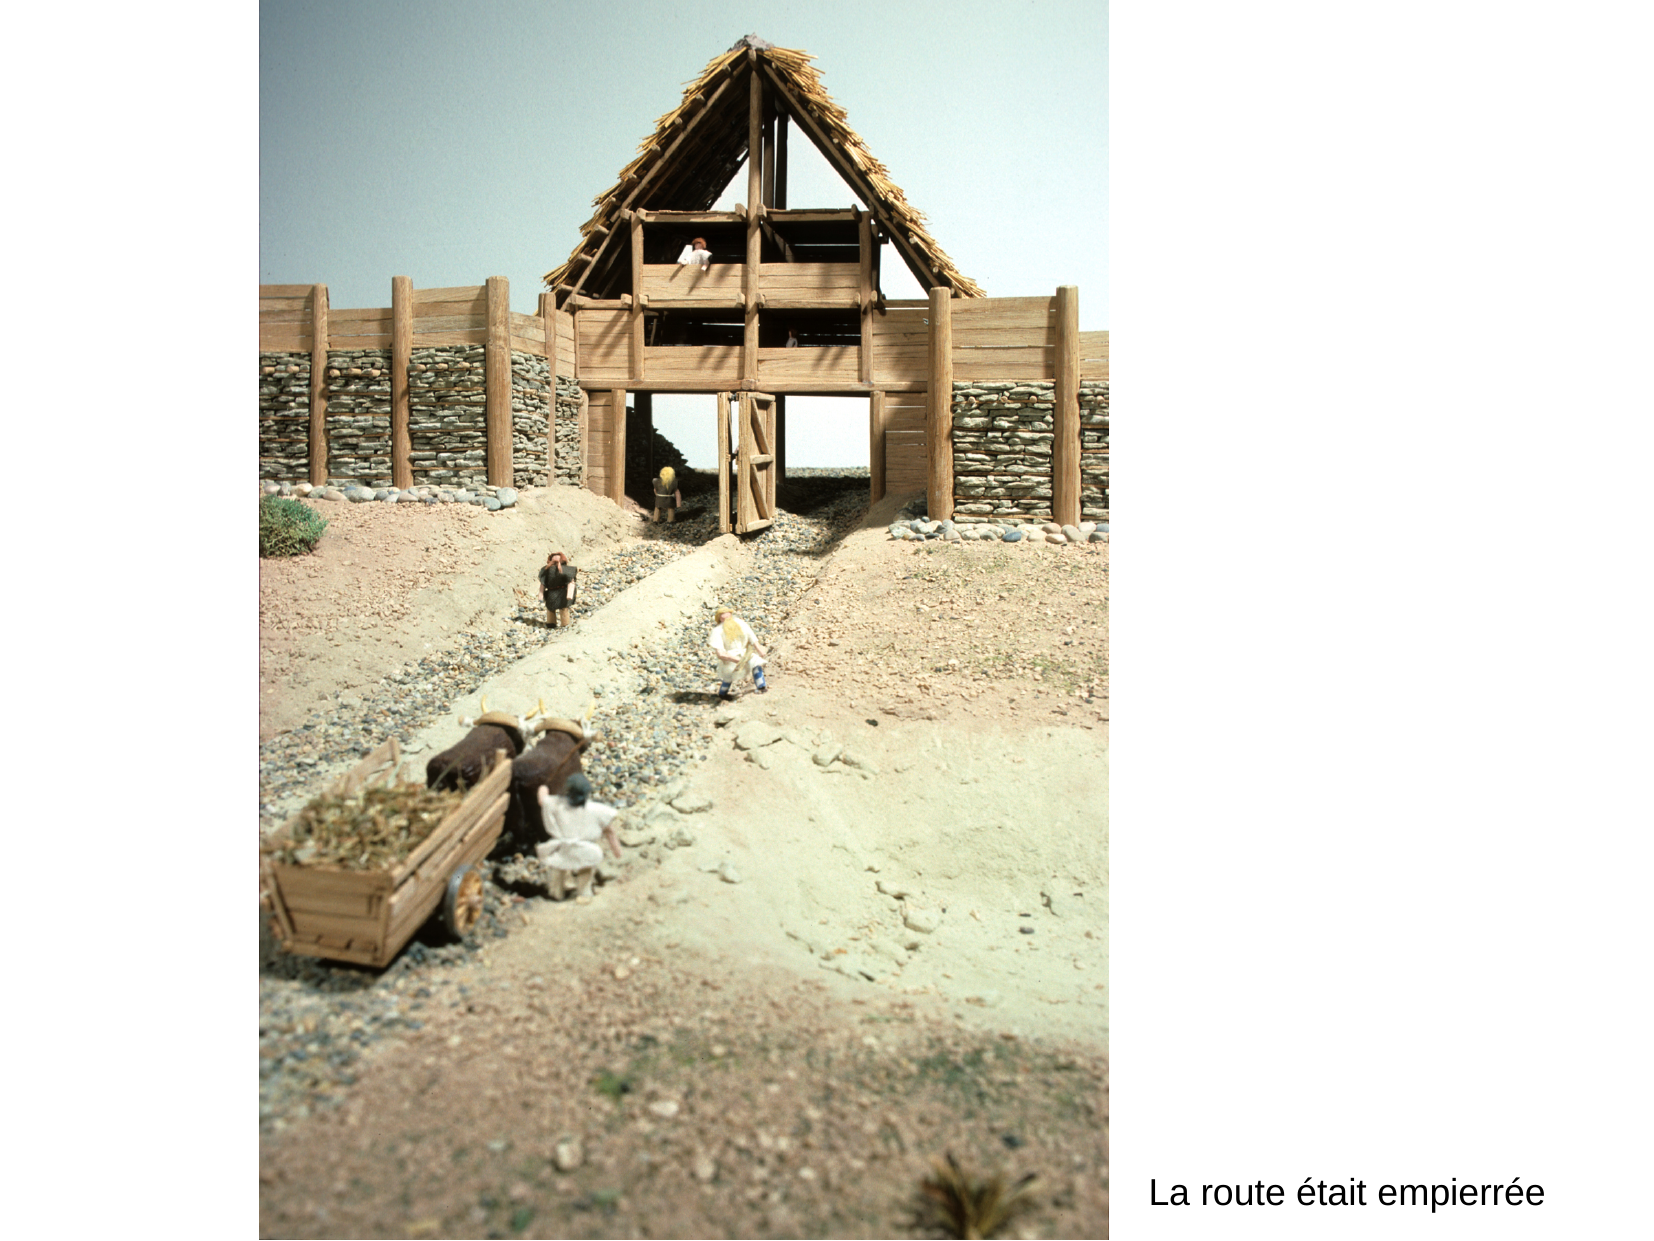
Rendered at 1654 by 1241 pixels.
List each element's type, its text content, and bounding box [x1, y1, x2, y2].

text_box La route était empierrée [1133, 1165, 1584, 1222]
picture [259, 0, 1110, 1241]
